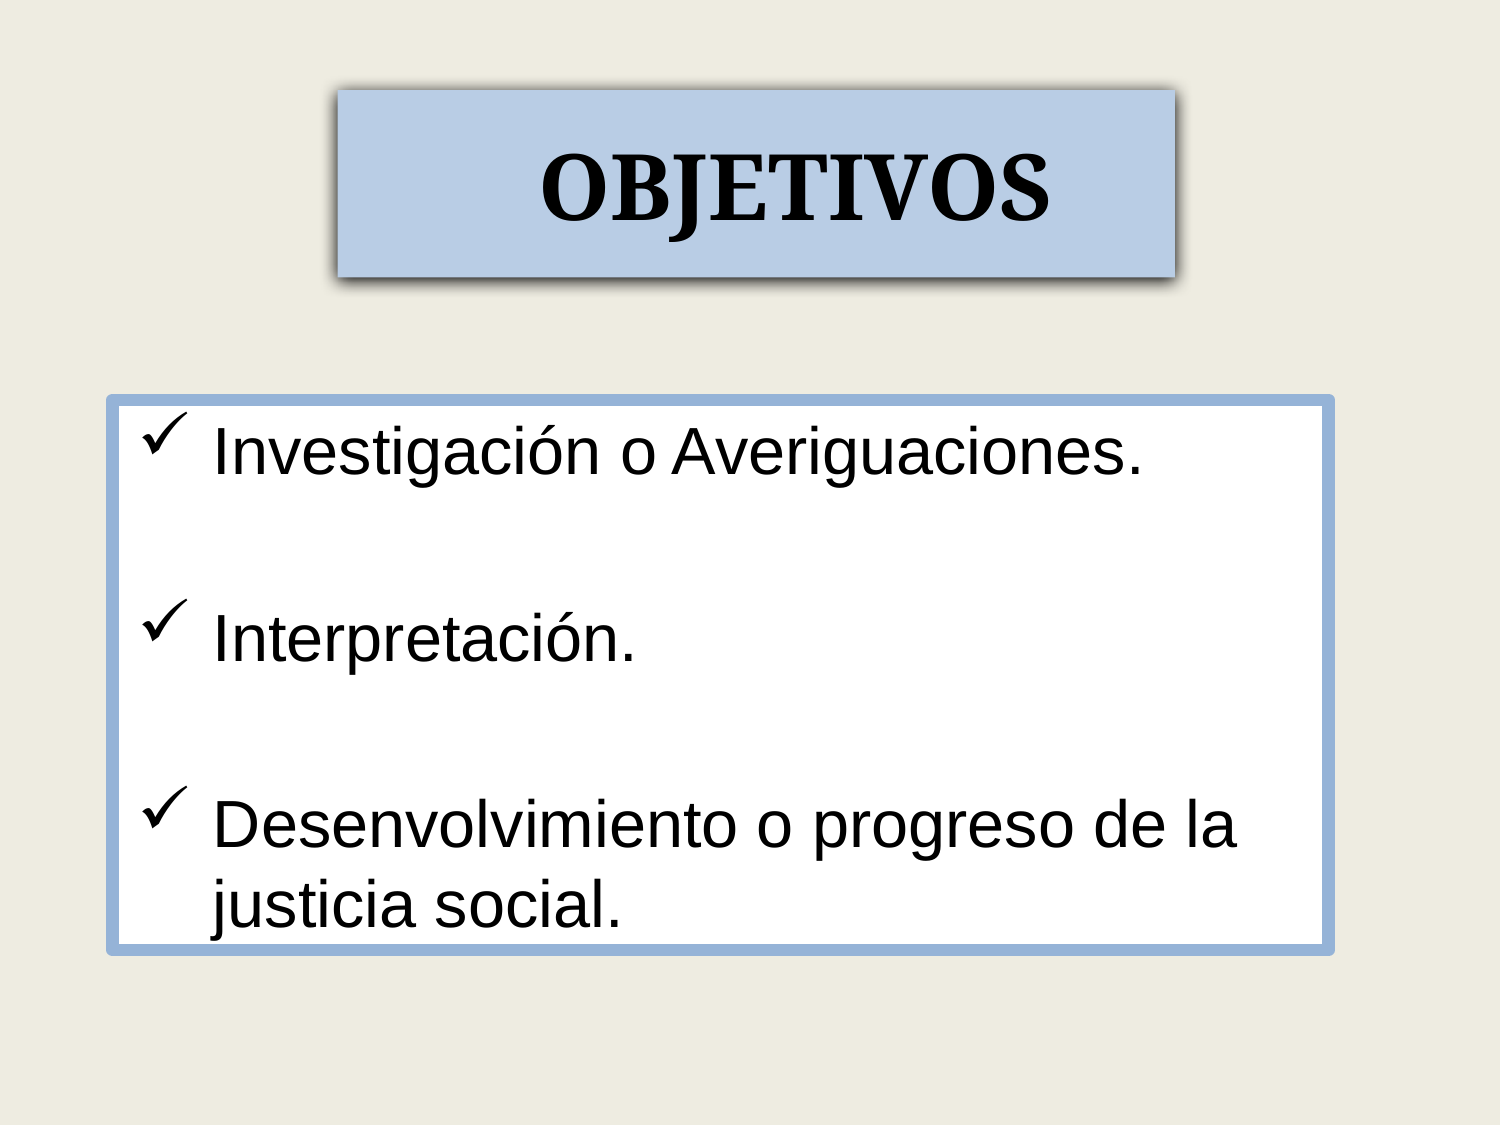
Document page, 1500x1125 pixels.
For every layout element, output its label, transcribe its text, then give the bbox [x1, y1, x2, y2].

list Investigación o Averiguaciones. Interpretación. Desenvolvimiento o progreso de la justicia social. [110, 398, 1331, 952]
title OBJETIVOS [337, 89, 1176, 278]
